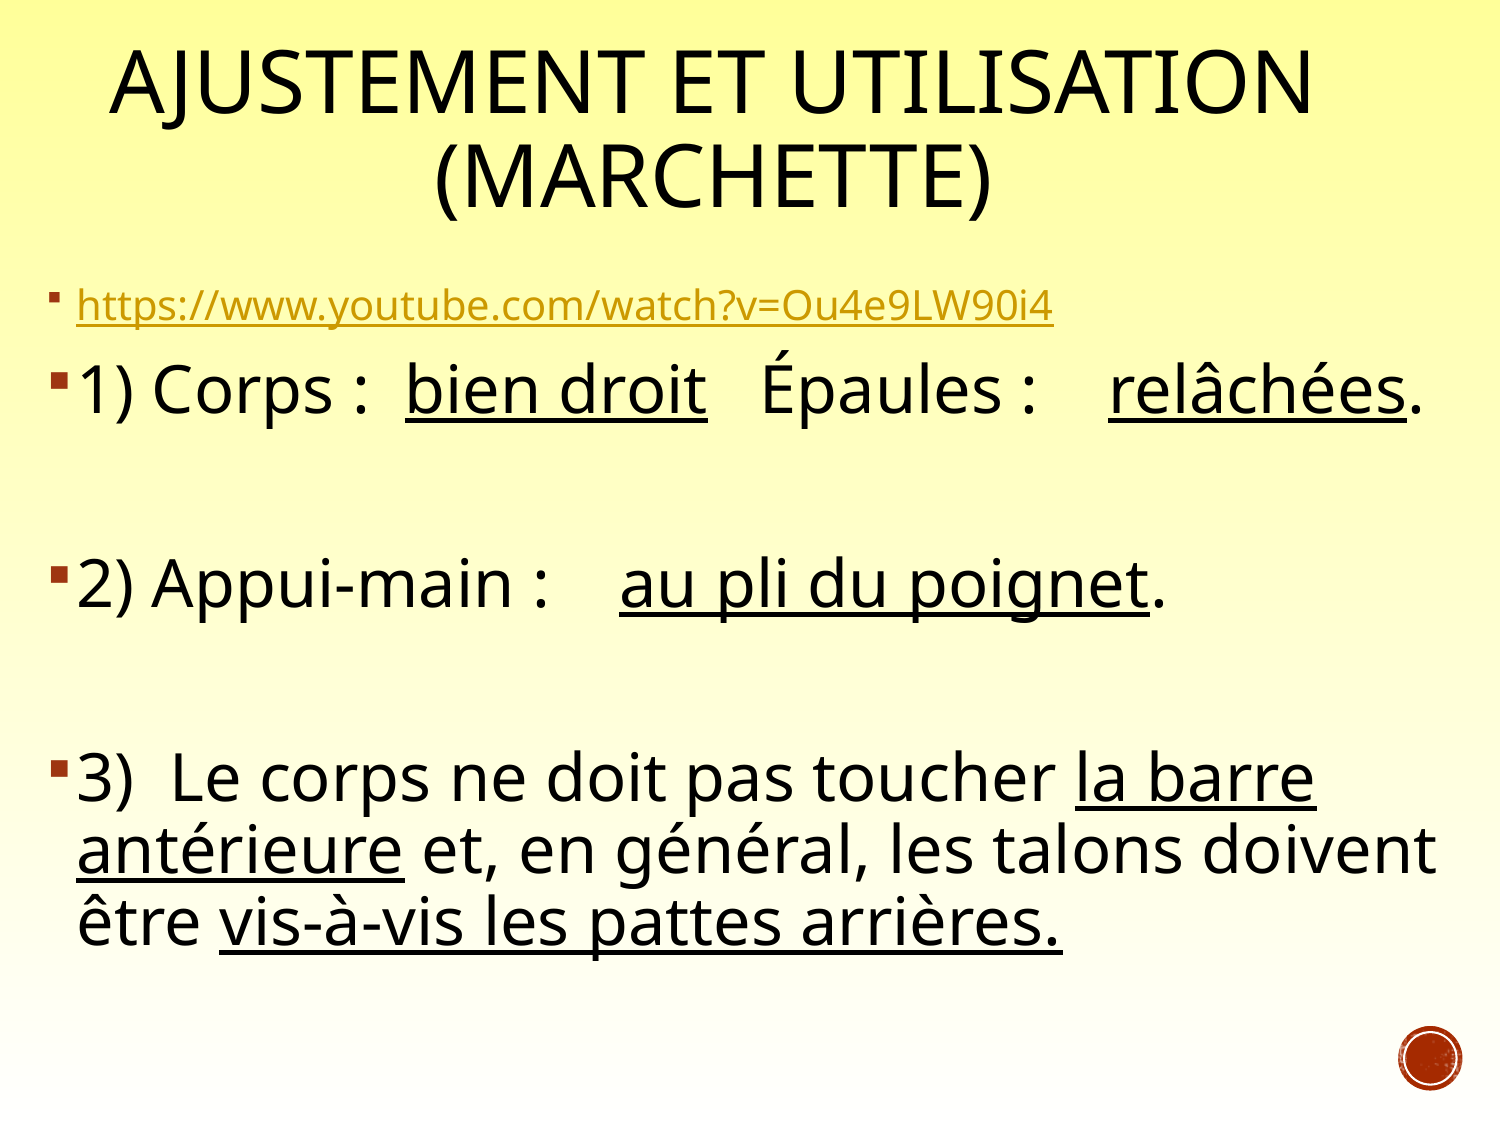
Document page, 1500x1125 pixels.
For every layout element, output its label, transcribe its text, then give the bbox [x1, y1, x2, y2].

list https://www.youtube.com/watch?v=Ou4e9LW90i4 1) Corps : bien droit Épaules : relâchées. 2) Appui-main : au pli du poignet. 3) Le corps ne doit pas toucher la barre antérieure et, en général, les talons doivent être vis-à-vis les pattes arrières. [31, 271, 1476, 1075]
title Ajustement et utilisation (marchette) [76, 0, 1352, 264]
